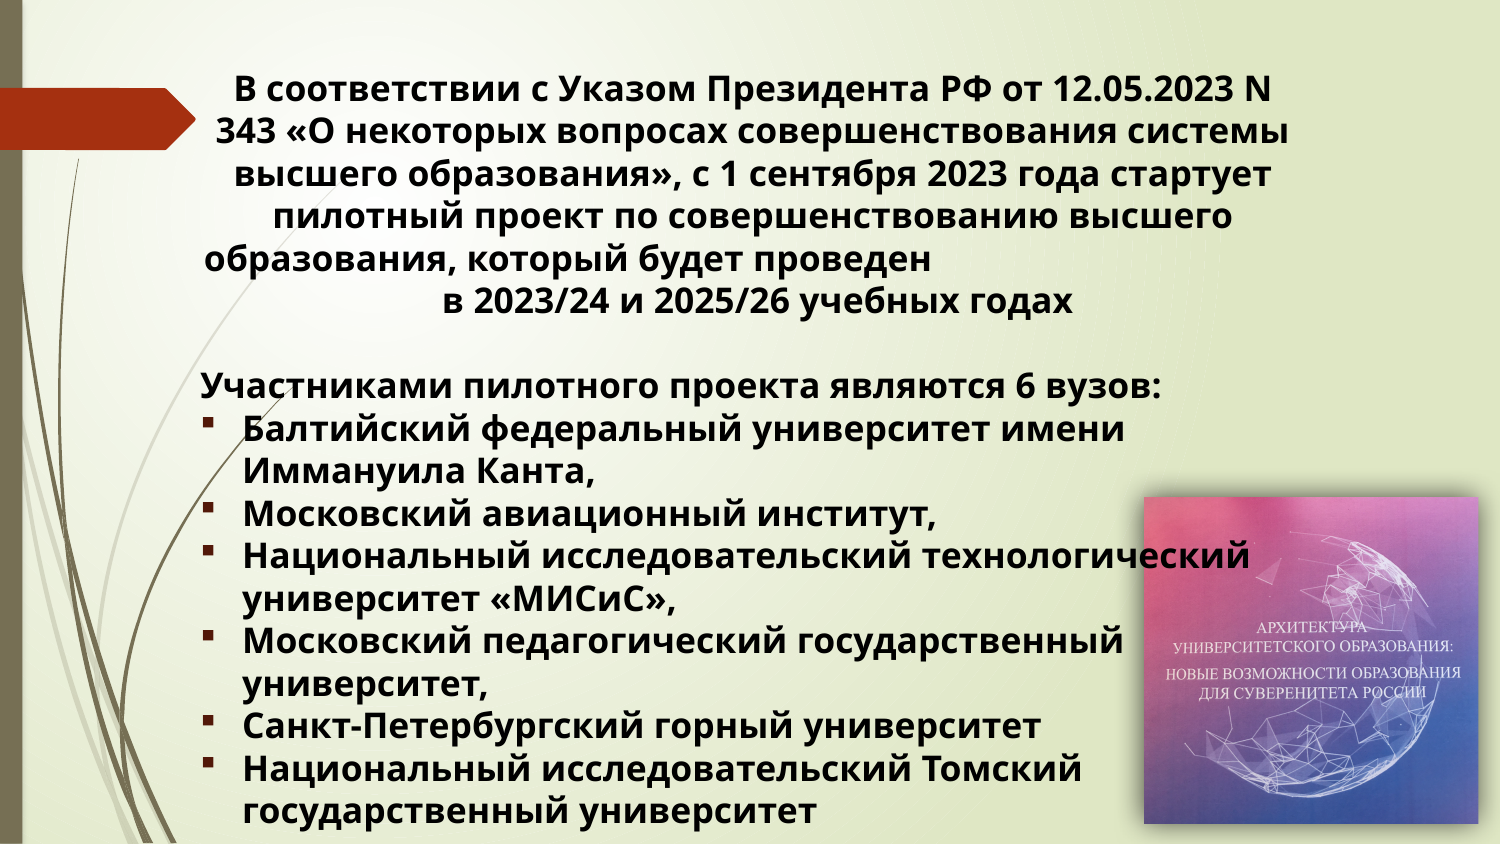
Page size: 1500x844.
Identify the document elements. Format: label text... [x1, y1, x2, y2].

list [1143, 497, 1479, 825]
text_box В соответствии с Указом Президента РФ от 12.05.2023 N 343 «О некоторых вопросах совершенствования системы высшего образования», с 1 сентября 2023 года стартует пилотный проект по совершенствованию высшего образования, который будет проведен в 2023/24 и 2025/26 учебных годах Участниками пилотного проекта являются 6 вузов: Балтийский федеральный университет имени Иммануила Канта, Московский авиационный институт, Национальный исследовательский технологический университет «МИСиС», Московский педагогический государственный университет, Санкт-Петербургский горный университет Национальный исследовательский Томский государственный университет [188, 60, 1318, 844]
